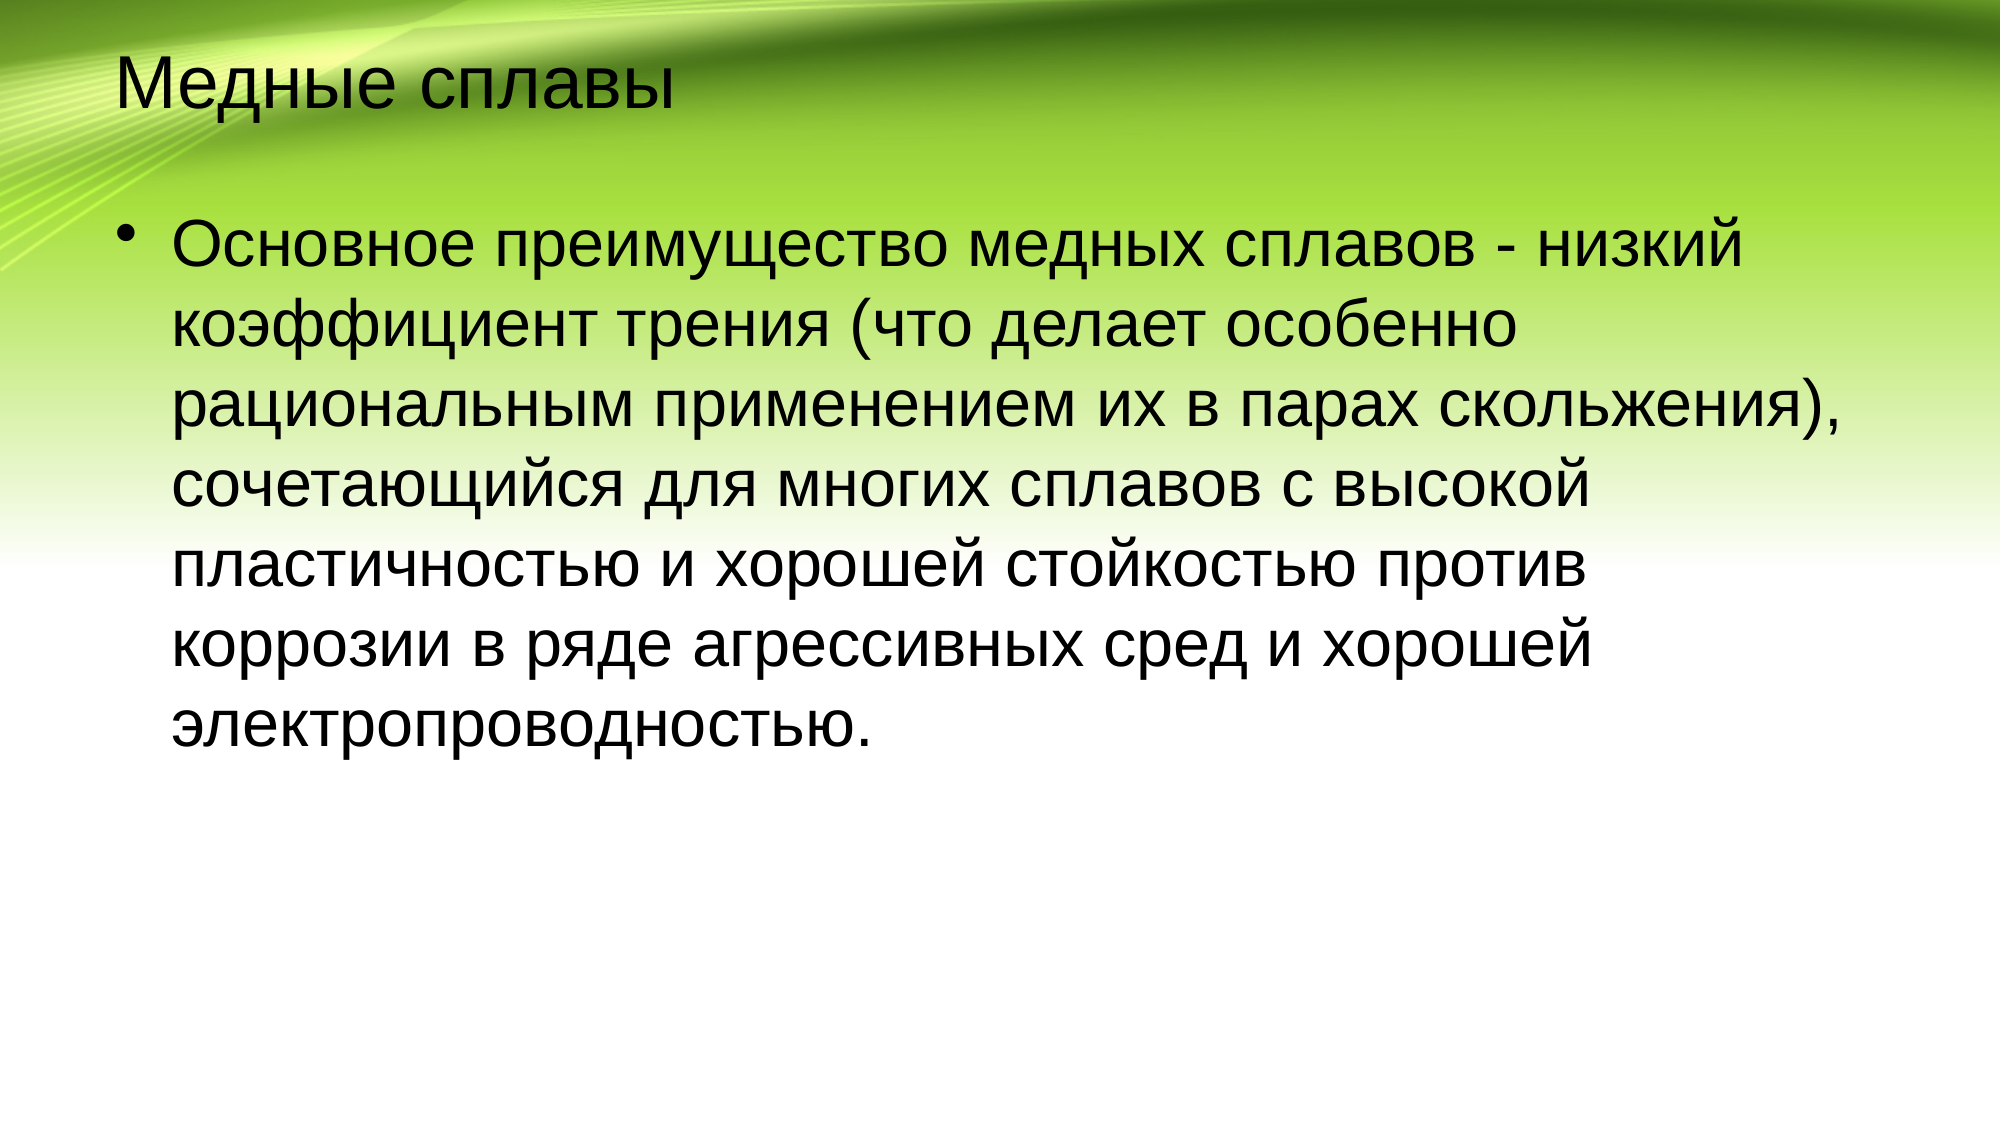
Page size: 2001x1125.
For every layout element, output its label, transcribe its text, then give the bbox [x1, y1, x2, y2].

picture [0, 0, 2000, 1125]
title Медные сплавы [99, 30, 1901, 127]
list Основное преимущество медных сплавов - низкий коэффициент трения (что делает особенно рациональным применением их в парах скольжения), сочетающийся для многих сплавов с высокой пластичностью и хорошей стойкостью против коррозии в ряде агрессивных сред и хорошей электропроводностью. [99, 192, 1901, 1006]
